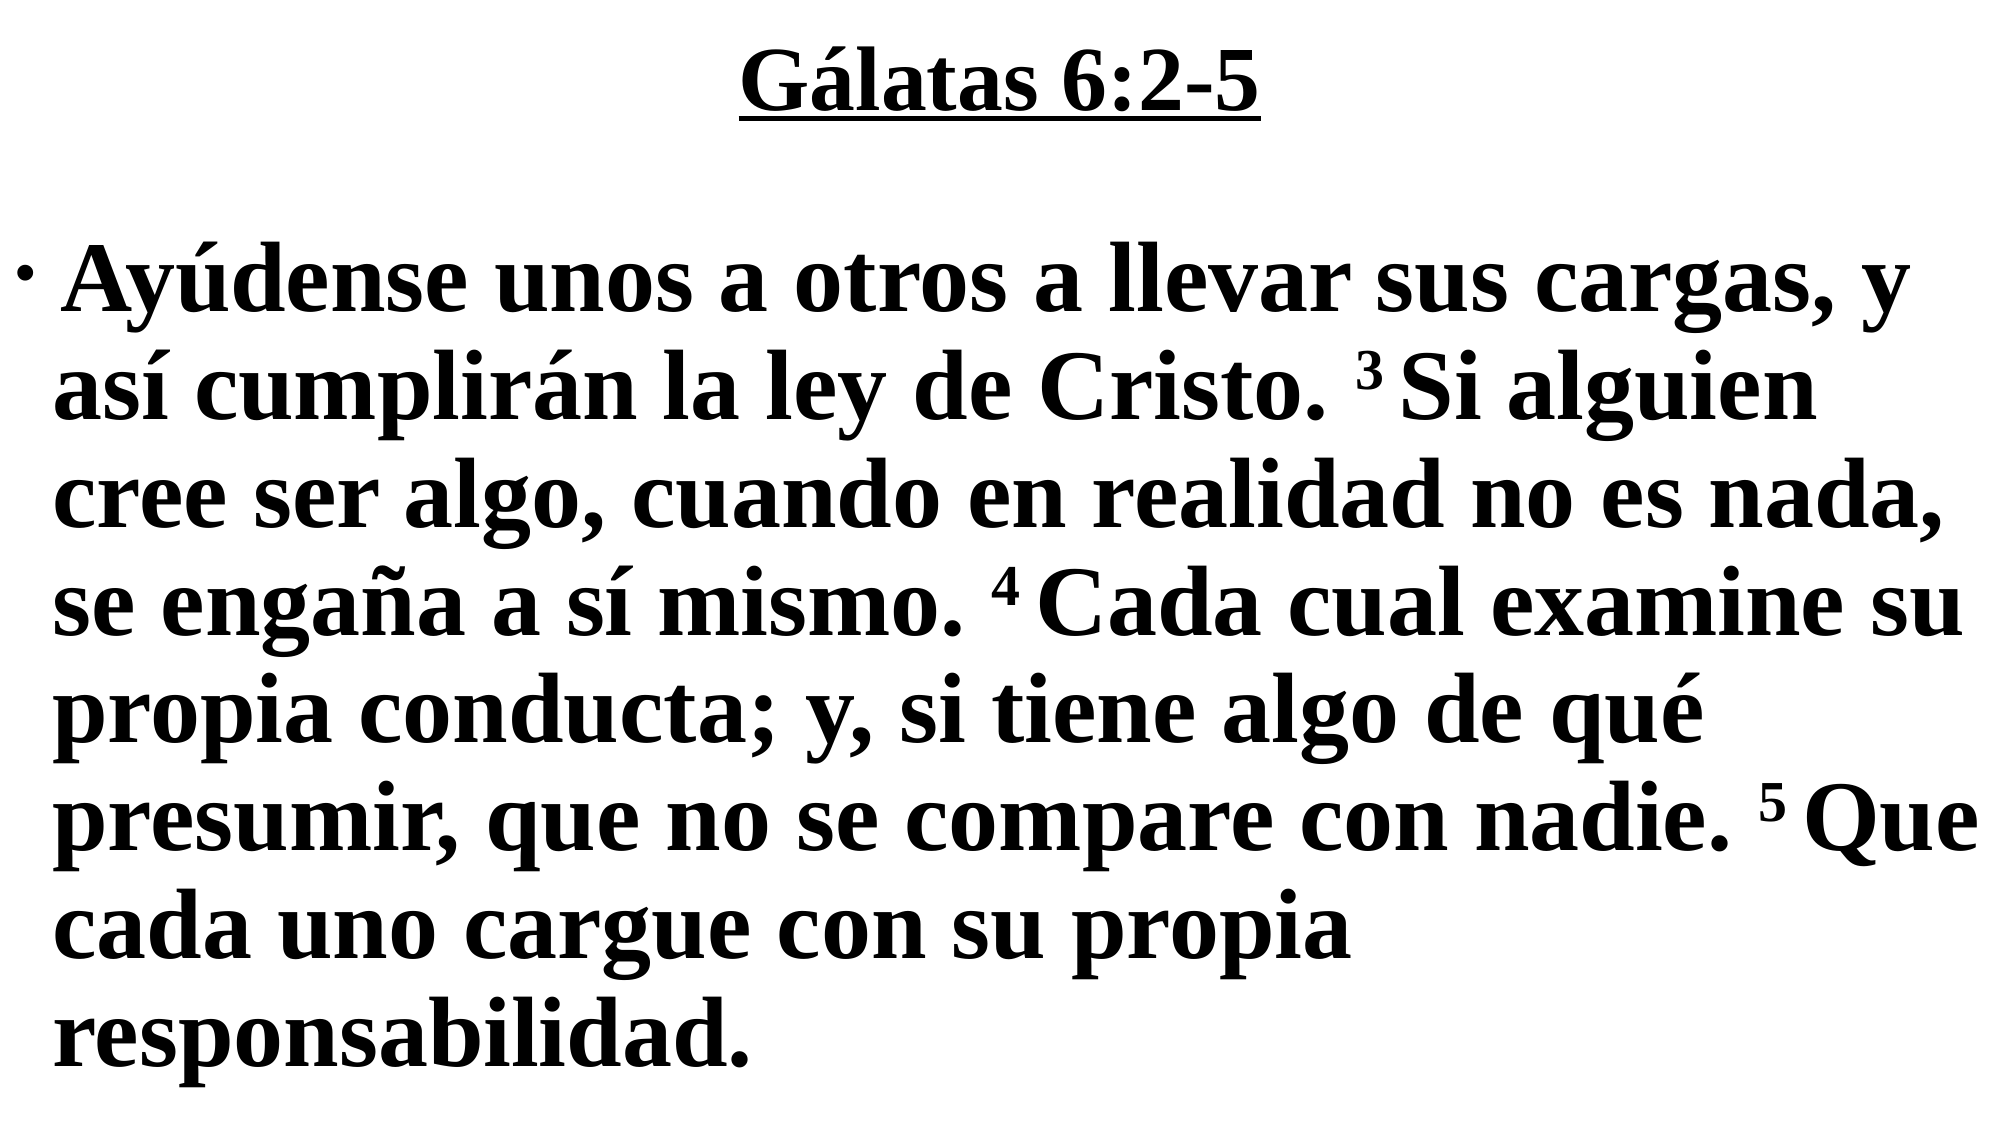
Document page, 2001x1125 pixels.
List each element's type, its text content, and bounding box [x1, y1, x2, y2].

title Gálatas 6:2-5 [0, 0, 2000, 162]
list Ayúdense unos a otros a llevar sus cargas, y así cumplirán la ley de Cristo. 3 Si alguien cree ser algo, cuando en realidad no es nada, se engaña a sí mismo. 4 Cada cual examine su propia conducta; y, si tiene algo de qué presumir, que no se compare con nadie. 5 Que cada uno cargue con su propia responsabilidad. [0, 217, 2000, 1125]
